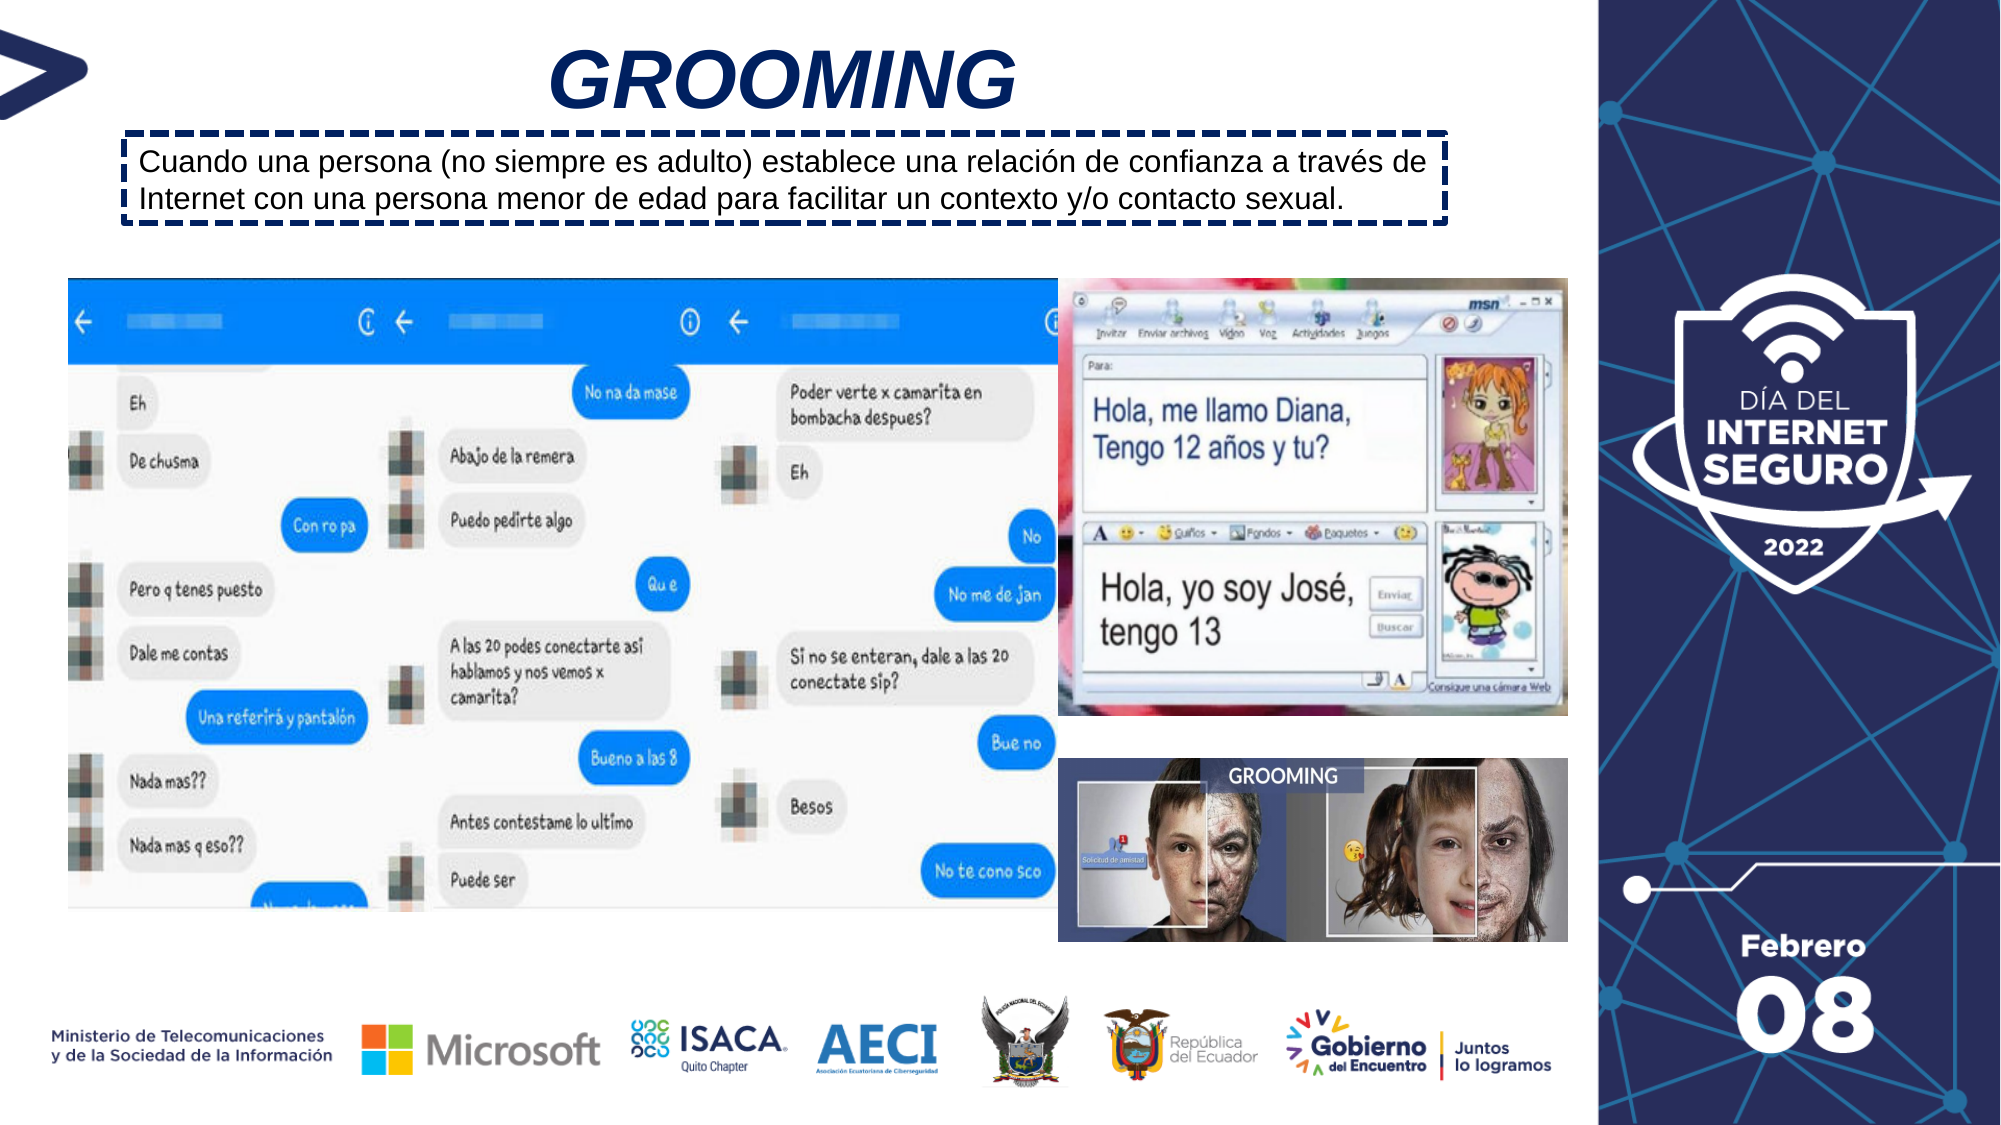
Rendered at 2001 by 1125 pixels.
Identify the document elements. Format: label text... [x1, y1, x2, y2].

text_box GROOMING [532, 17, 1034, 133]
picture [0, 0, 2001, 1125]
text_box Cuando una persona (no siempre es adulto) establece una relación de confianza a través de Internet con una persona menor de edad para facilitar un contexto y/o contacto sexual. [123, 133, 1445, 224]
